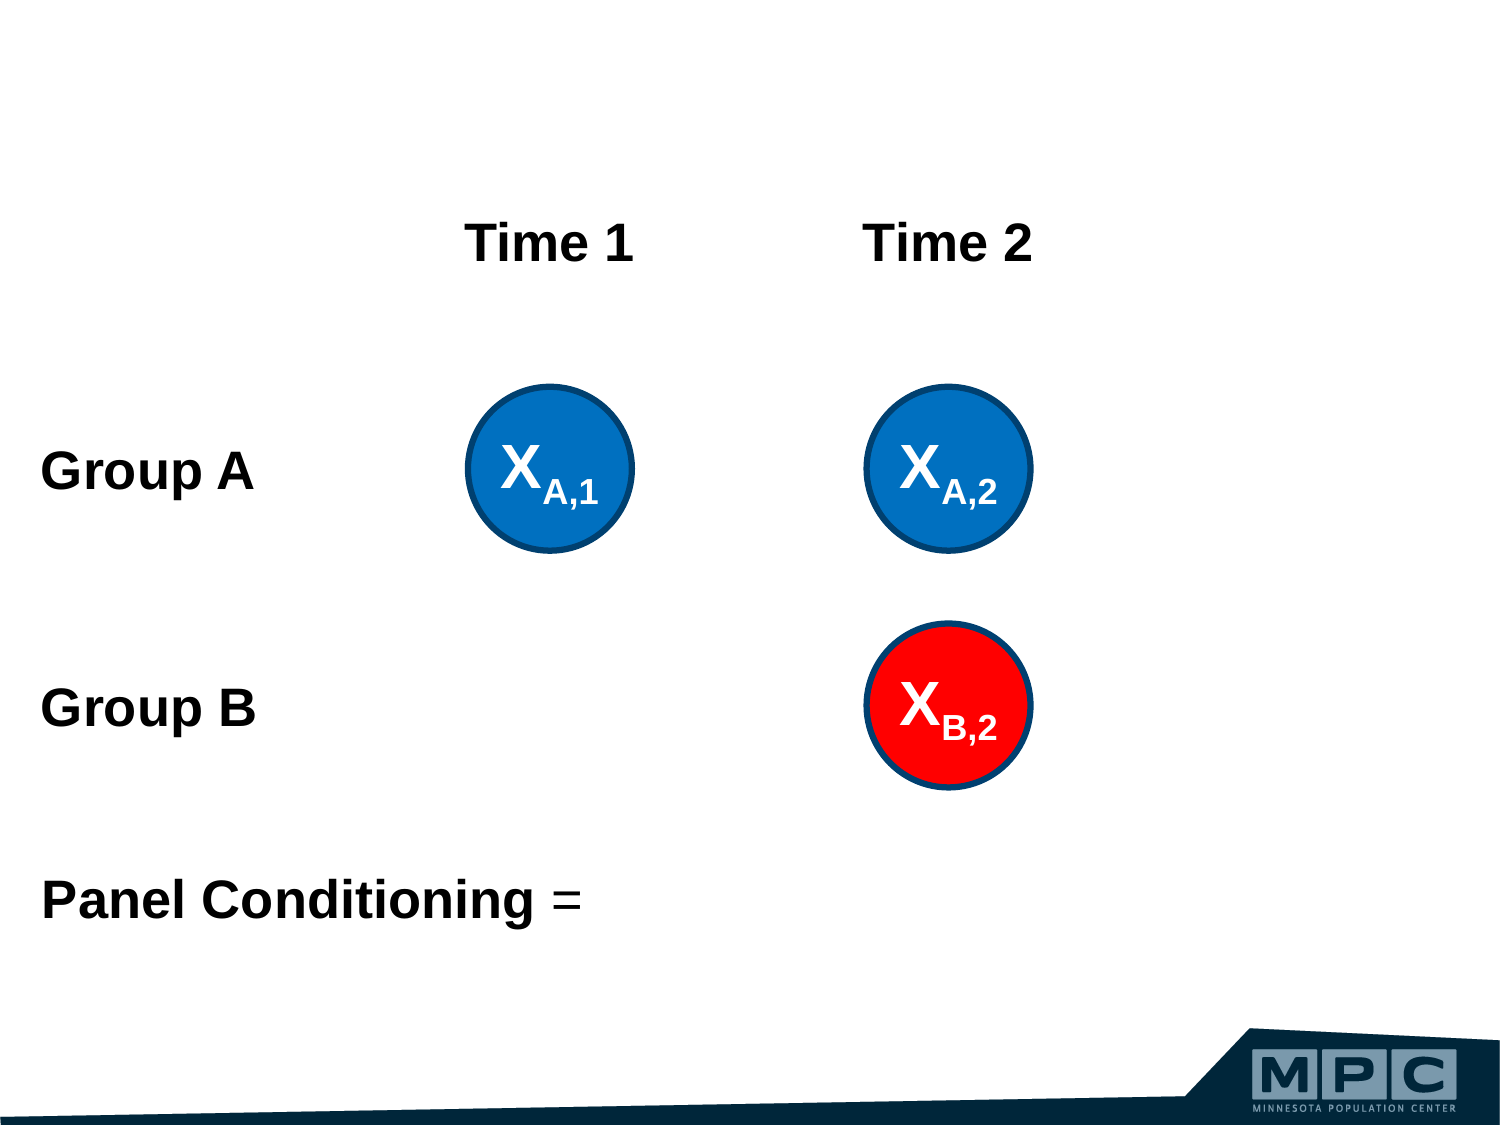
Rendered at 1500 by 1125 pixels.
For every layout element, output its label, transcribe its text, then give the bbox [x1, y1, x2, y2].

text_box XA,2 [865, 385, 1032, 552]
text_box Group B [25, 665, 273, 745]
picture [1392, 1050, 1456, 1099]
text_box Group A [25, 428, 271, 508]
picture [1253, 1050, 1317, 1099]
picture [0, 1021, 1500, 1116]
text_box Time 1 [449, 199, 651, 280]
text_box Time 2 [848, 199, 1049, 280]
text_box XA,1 [466, 385, 633, 552]
picture [1323, 1050, 1386, 1099]
text_box Panel Conditioning = [27, 856, 599, 937]
text_box XB,2 [865, 622, 1032, 789]
